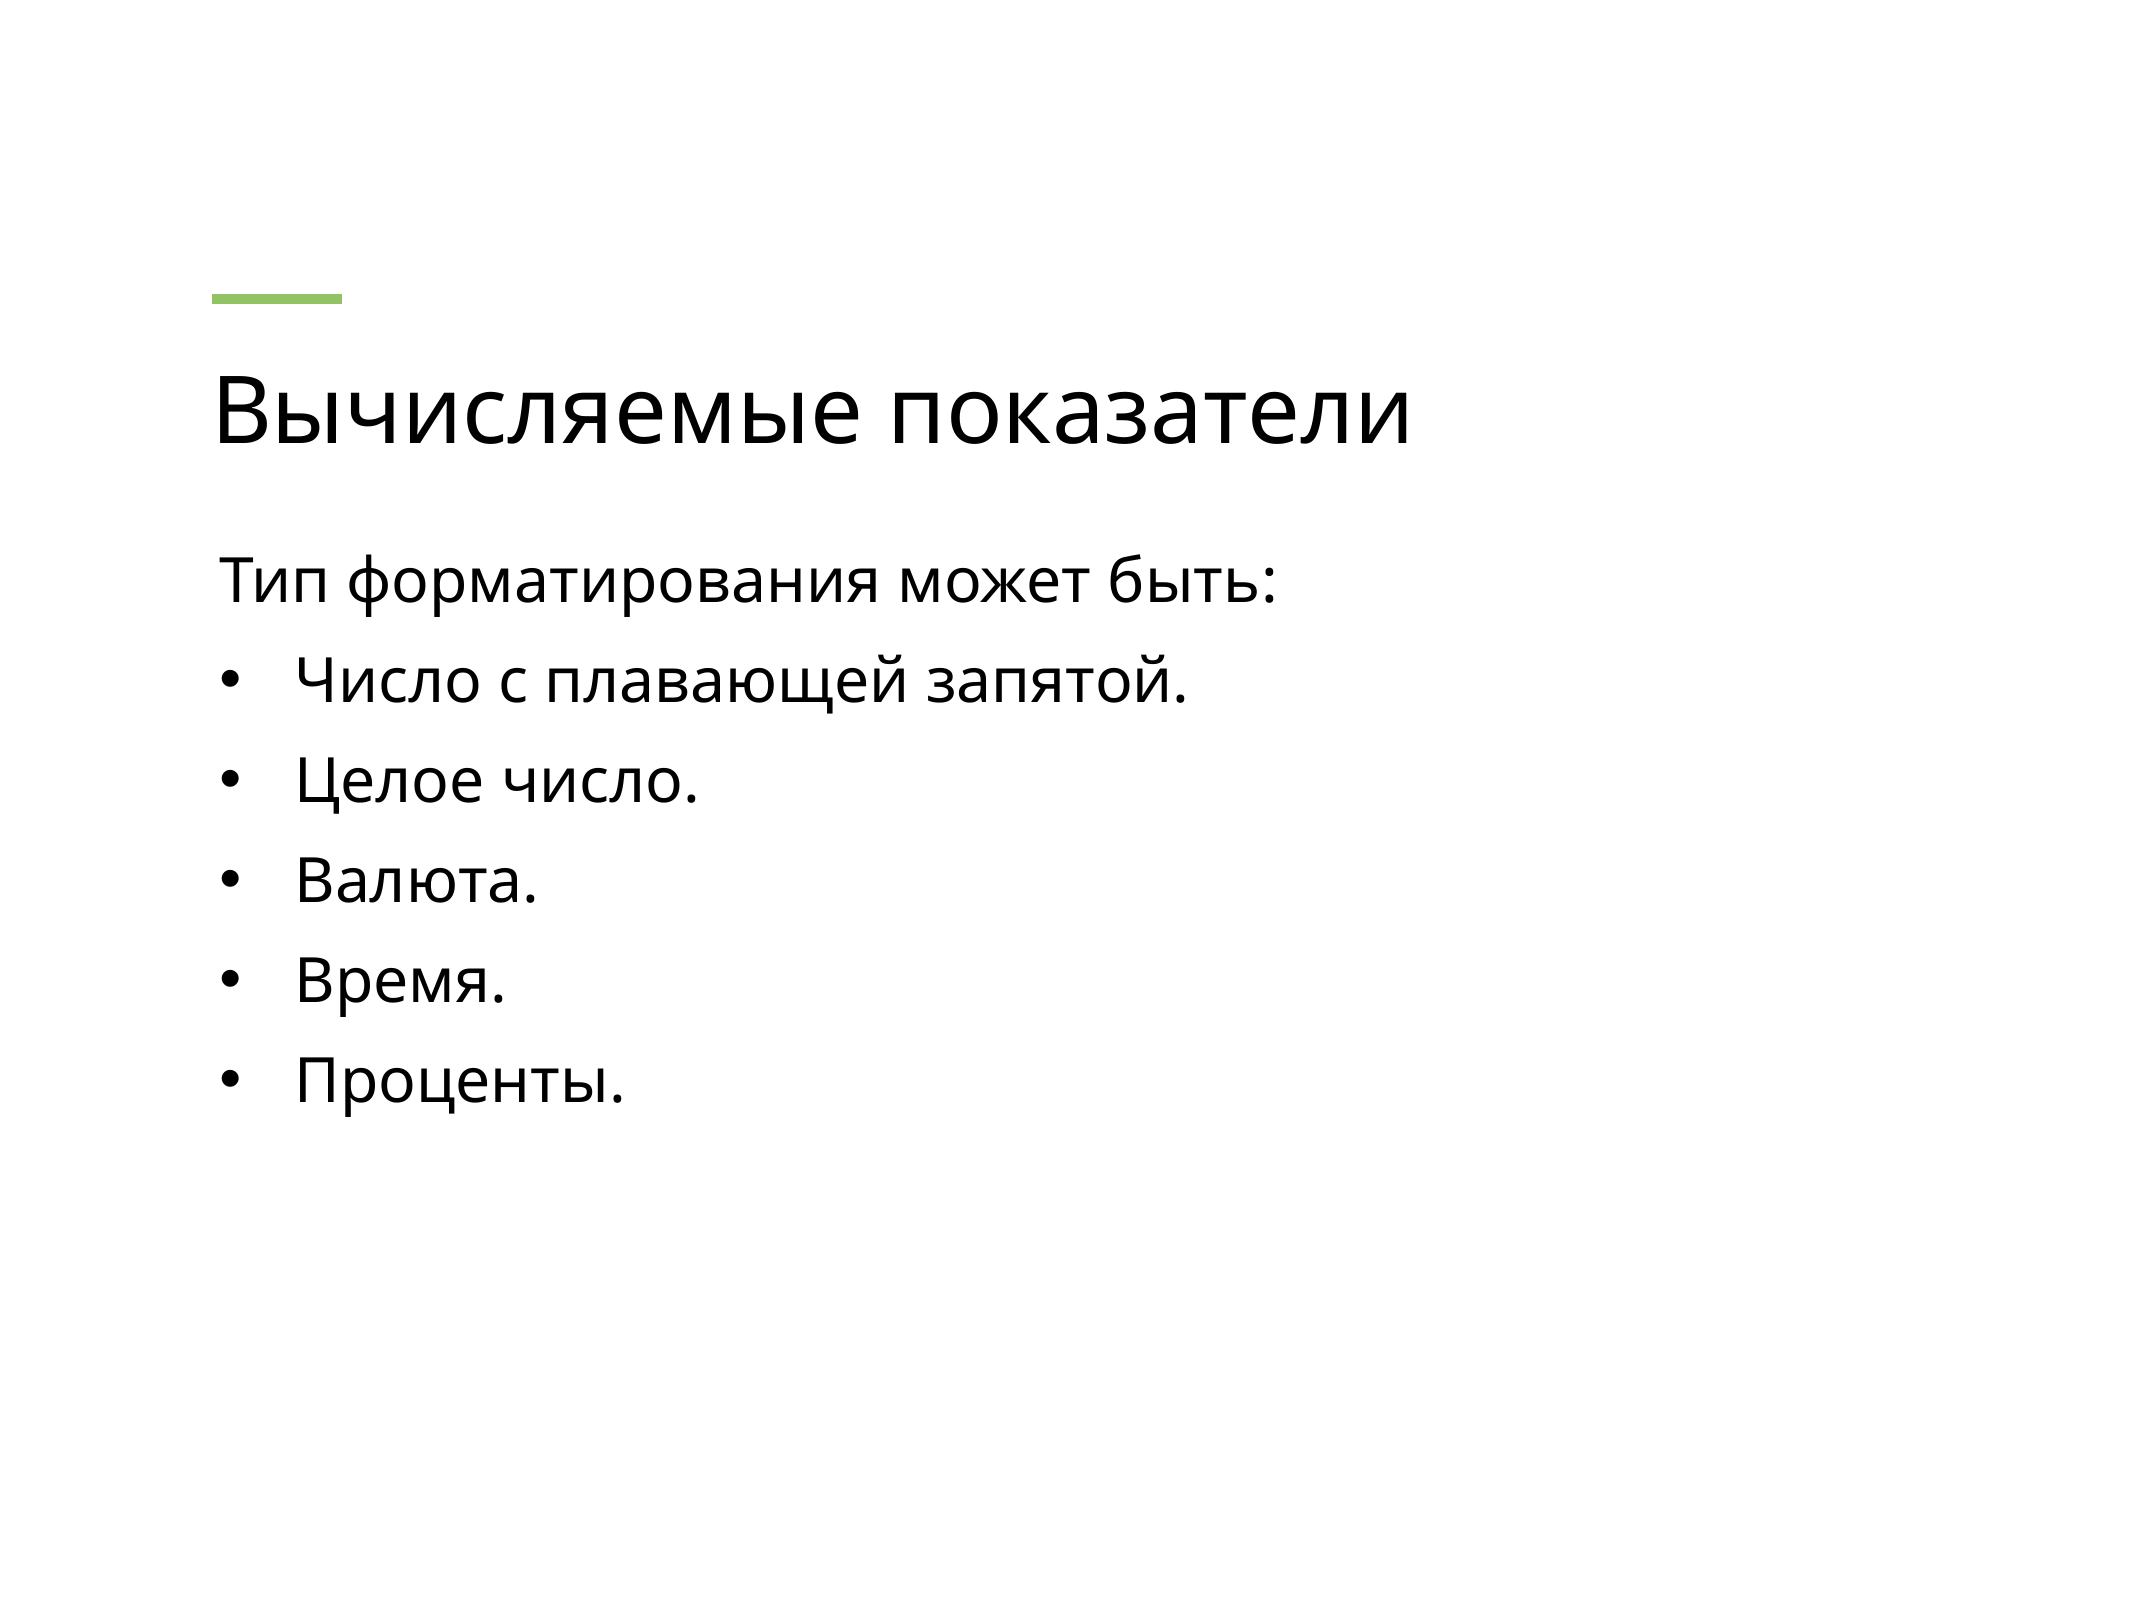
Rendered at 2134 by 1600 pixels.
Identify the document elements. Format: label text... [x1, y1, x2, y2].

text_box Вычисляемые показатели [211, 350, 1917, 1434]
text_box [1, 1, 2132, 1599]
text_box Тип форматирования может быть: Число с плавающей запятой. Целое число. Валюта. Время. Проценты. [211, 532, 1794, 1124]
